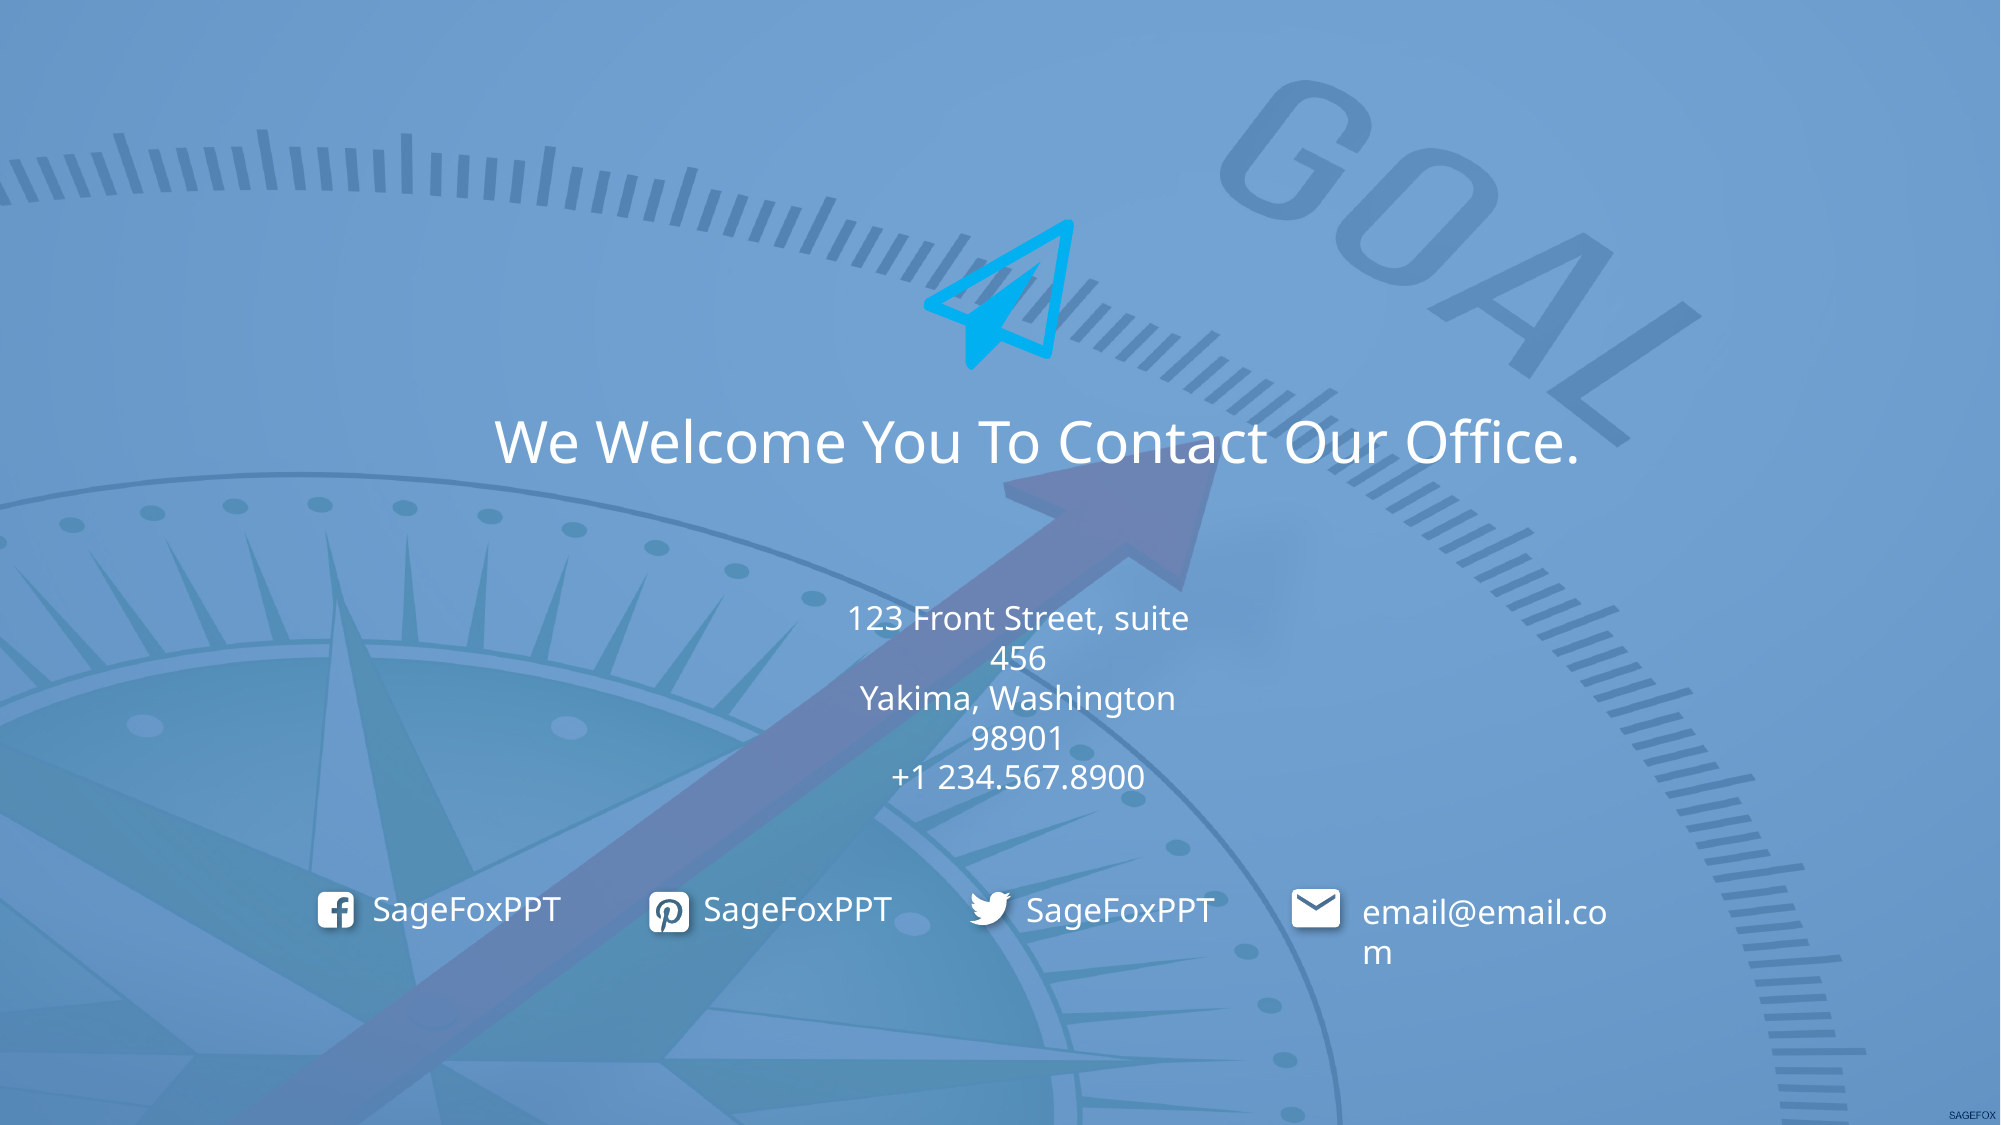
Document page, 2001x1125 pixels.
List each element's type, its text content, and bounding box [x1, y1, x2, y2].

text_box [649, 891, 688, 933]
text_box [1291, 889, 1340, 928]
text_box SageFoxPPT [1011, 881, 1252, 937]
text_box 123 Front Street, suite 456 Yakima, Washington 98901 +1 234.567.8900 [808, 589, 1229, 804]
text_box SageFoxPPT [357, 880, 598, 936]
text_box email@email.com [1347, 884, 1649, 979]
text_box [0, 0, 2000, 1125]
text_box We Welcome You To Contact Our Office. [477, 398, 1598, 483]
text_box [923, 219, 1074, 370]
text_box SageFoxPPT [688, 880, 929, 936]
text_box [317, 891, 354, 928]
text_box [969, 891, 1011, 926]
